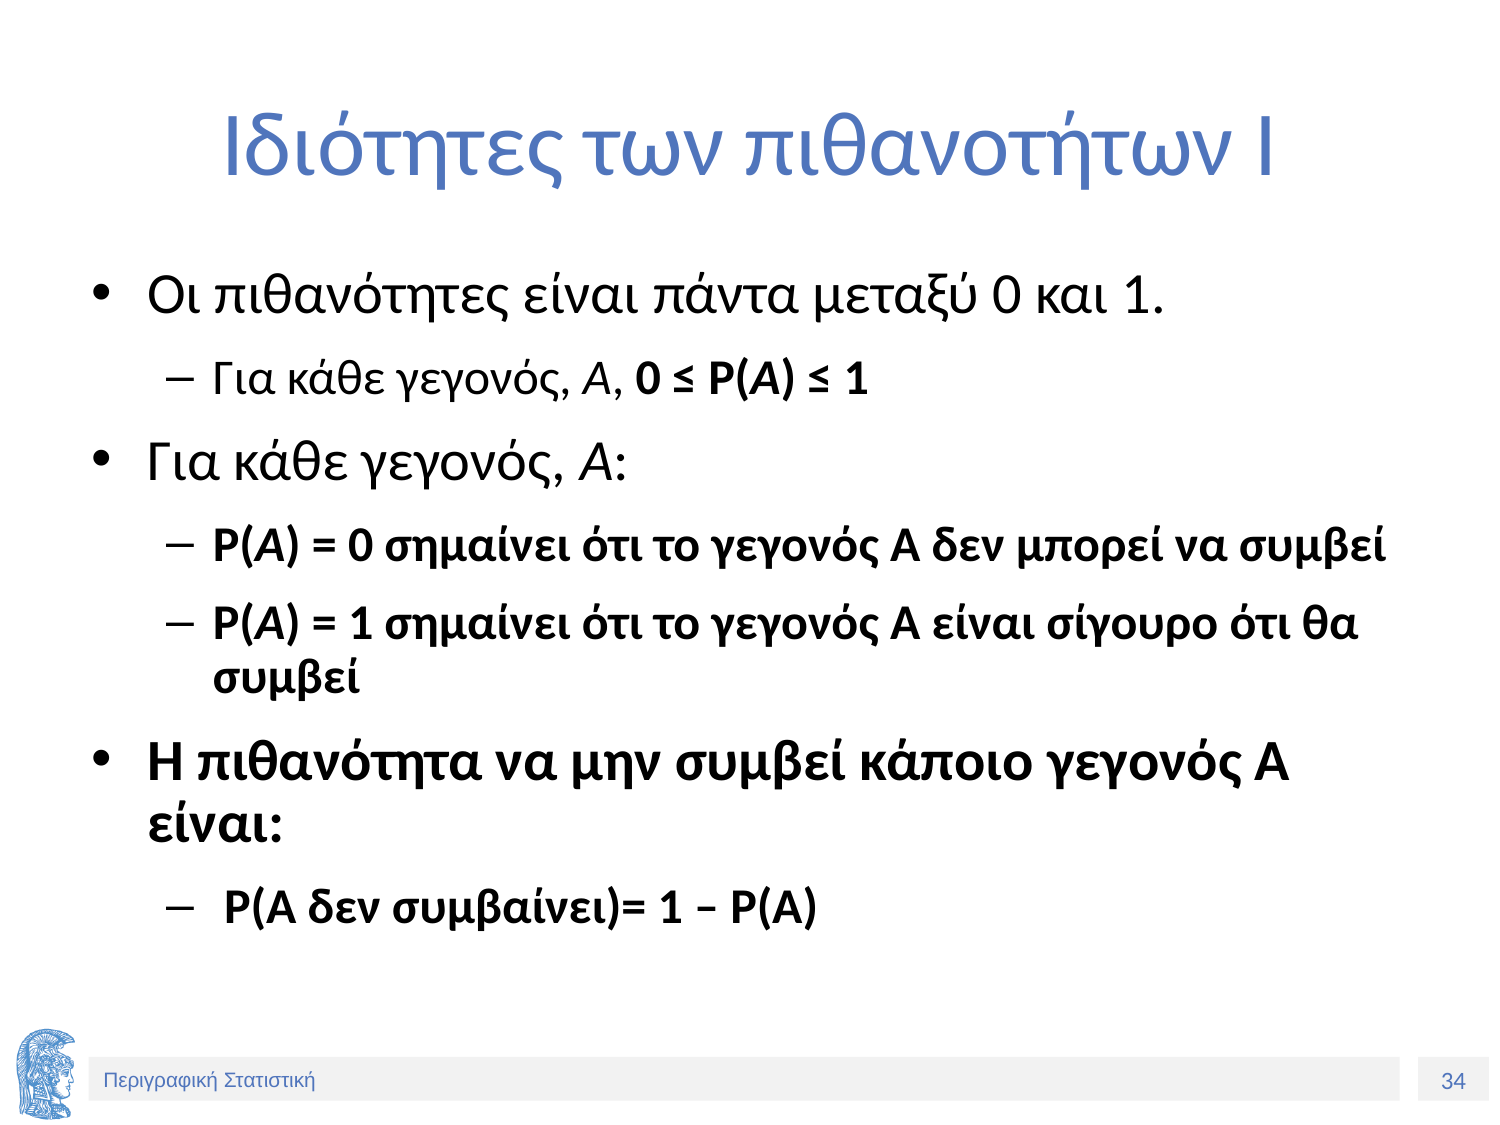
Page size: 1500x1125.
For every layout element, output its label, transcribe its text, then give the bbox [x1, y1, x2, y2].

picture [9, 1025, 81, 1120]
list Οι πιθανότητες είναι πάντα μεταξύ 0 και 1. Για κάθε γεγονός, A, 0 ≤ P(A) ≤ 1 Για κάθε γεγονός, Α: P(A) = 0 σημαίνει ότι το γεγονός Α δεν μπορεί να συμβεί P(A) = 1 σημαίνει ότι το γεγονός Α είναι σίγουρο ότι θα συμβεί Η πιθανότητα να μην συμβεί κάποιο γεγονός Α είναι: Ρ(Α δεν συμβαίνει)= 1 – Ρ(Α) [76, 255, 1427, 998]
title Ιδιότητες των πιθανοτήτων Ι [75, 45, 1425, 233]
